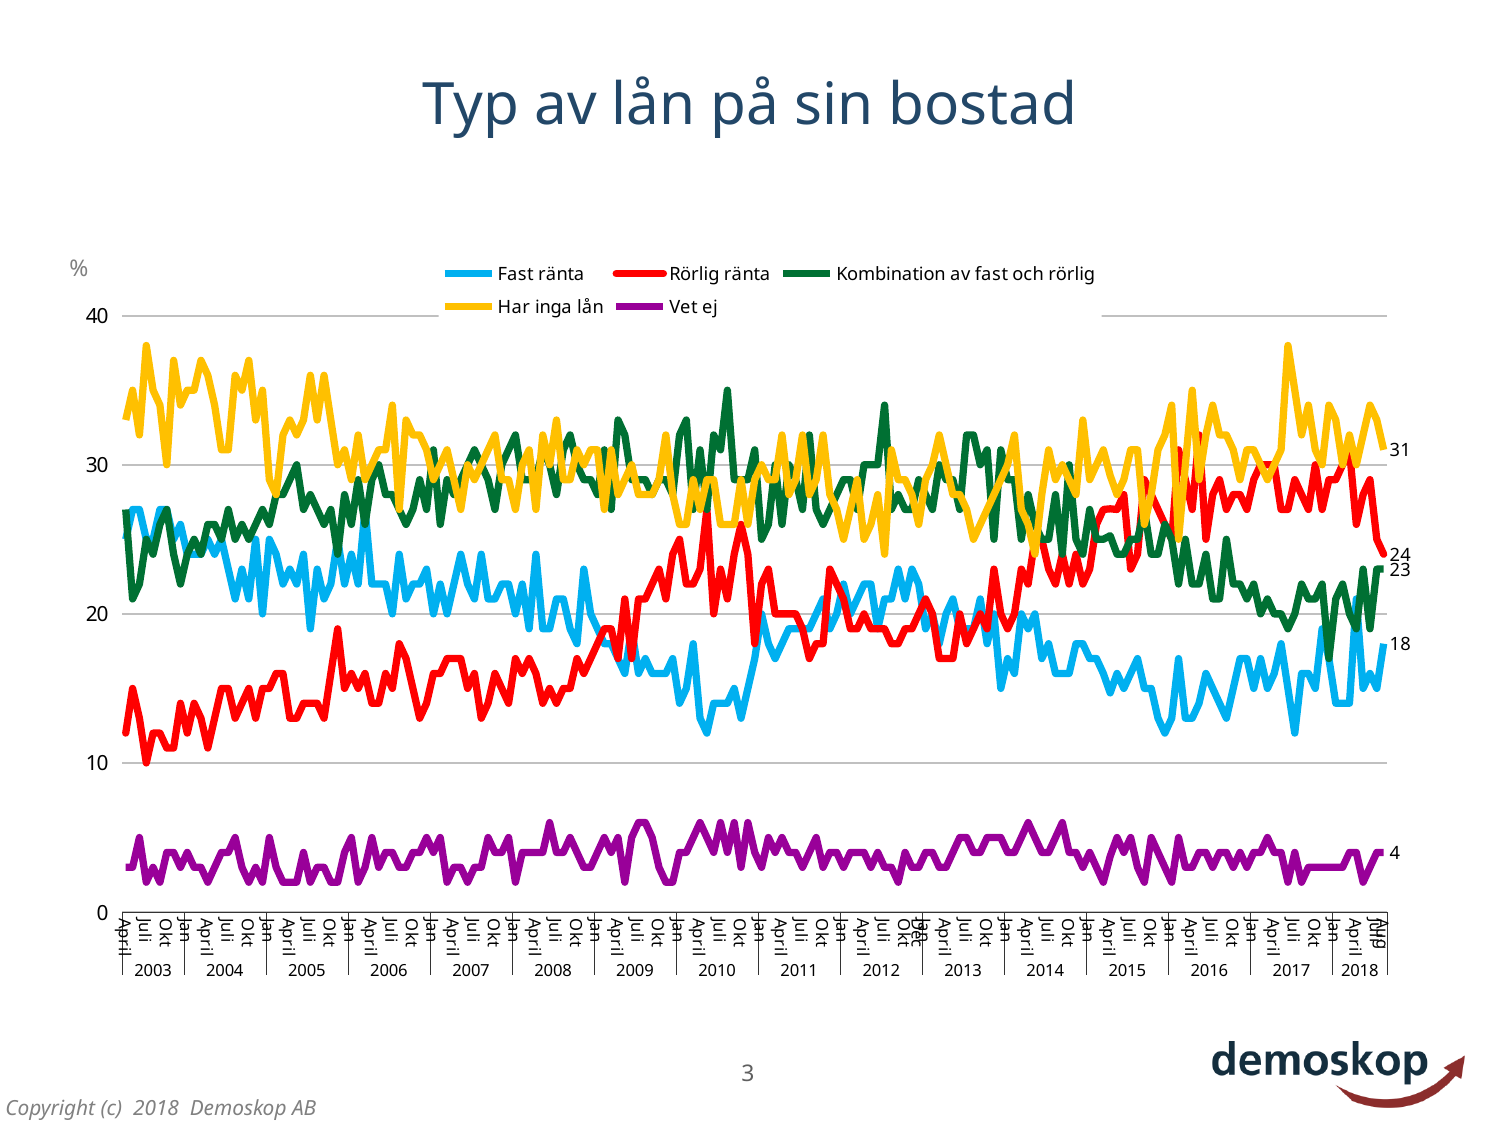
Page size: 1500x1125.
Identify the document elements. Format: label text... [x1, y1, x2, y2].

slide_number 3 [572, 1055, 924, 1125]
chart [52, 243, 1488, 1047]
picture [1210, 1047, 1471, 1108]
title Typ av lån på sin bostad [74, 6, 1426, 195]
